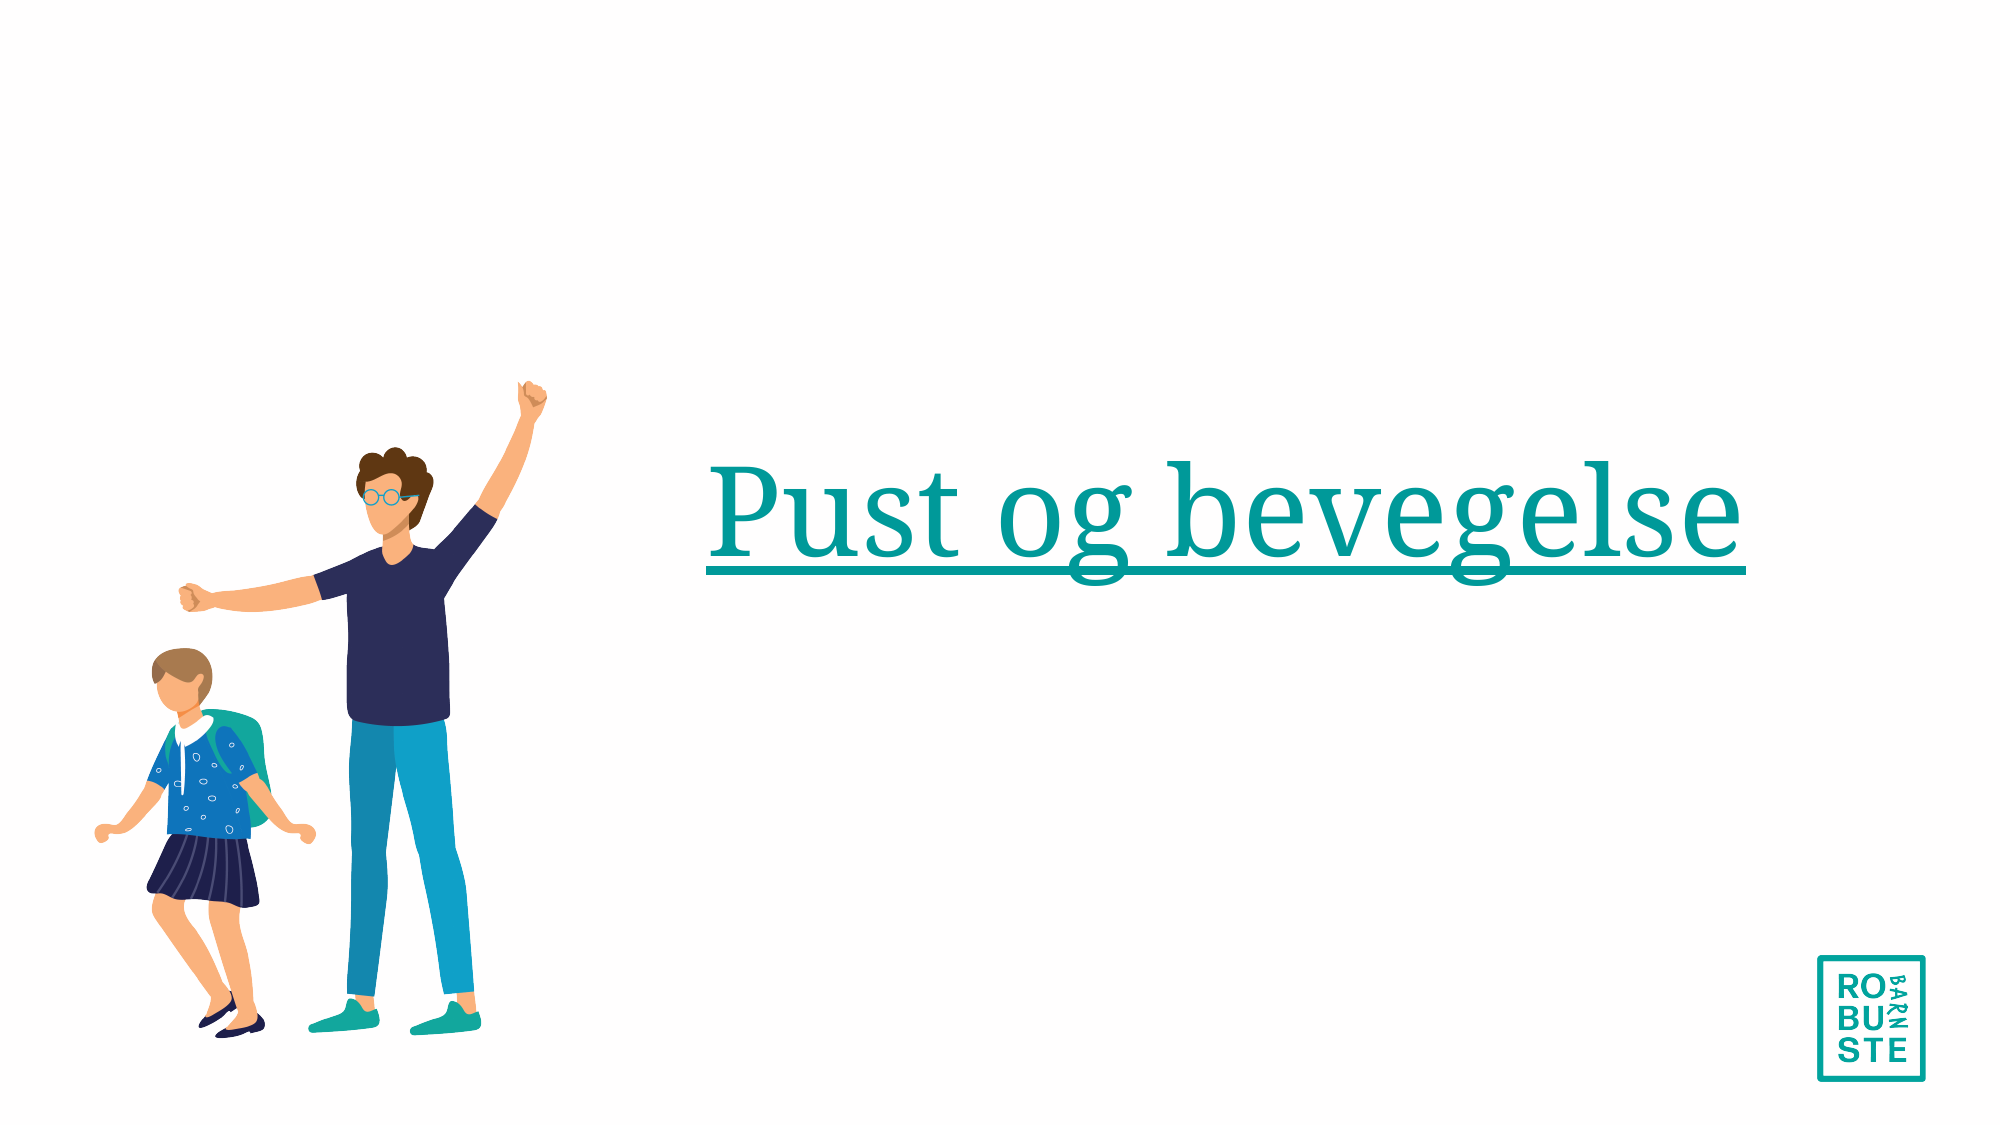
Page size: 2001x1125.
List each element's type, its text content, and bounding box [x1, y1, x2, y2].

picture [0, 183, 1224, 1125]
picture [1817, 955, 1926, 1082]
title Pust og bevegelse [691, 348, 2000, 595]
